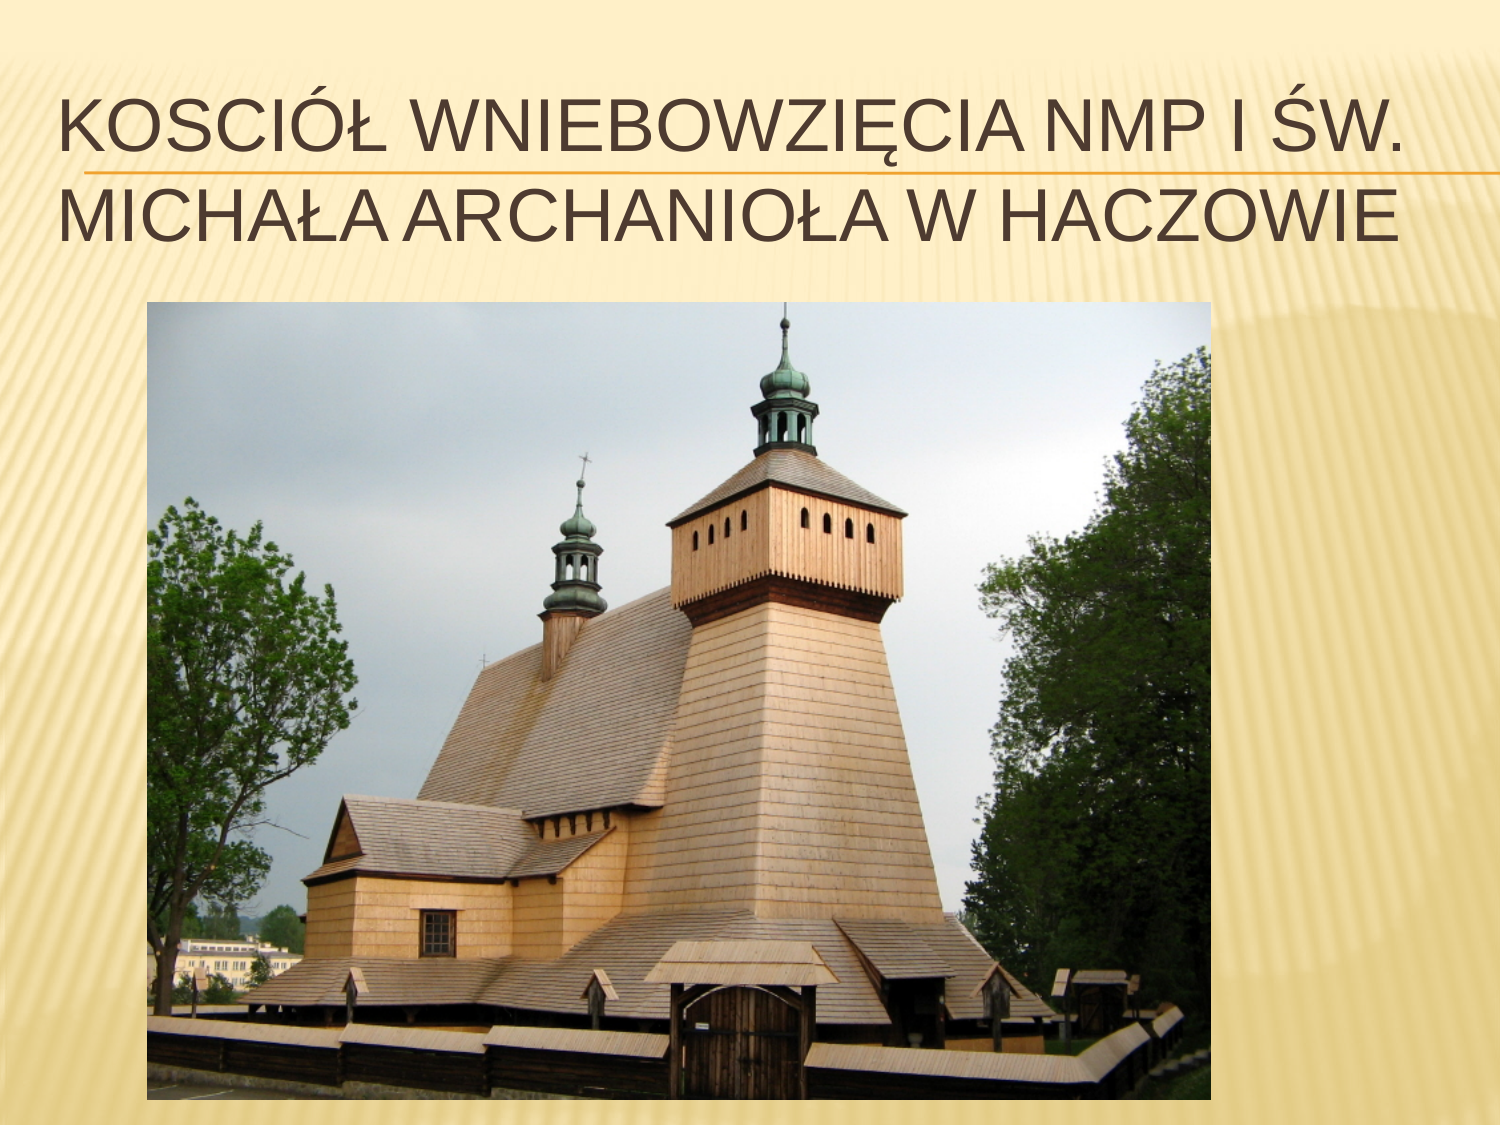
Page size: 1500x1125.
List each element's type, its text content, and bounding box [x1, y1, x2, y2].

title Kosciół Wniebowzięcia nmp i św. Michała archanioła w haczowie [41, 54, 1483, 279]
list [147, 302, 1211, 1101]
